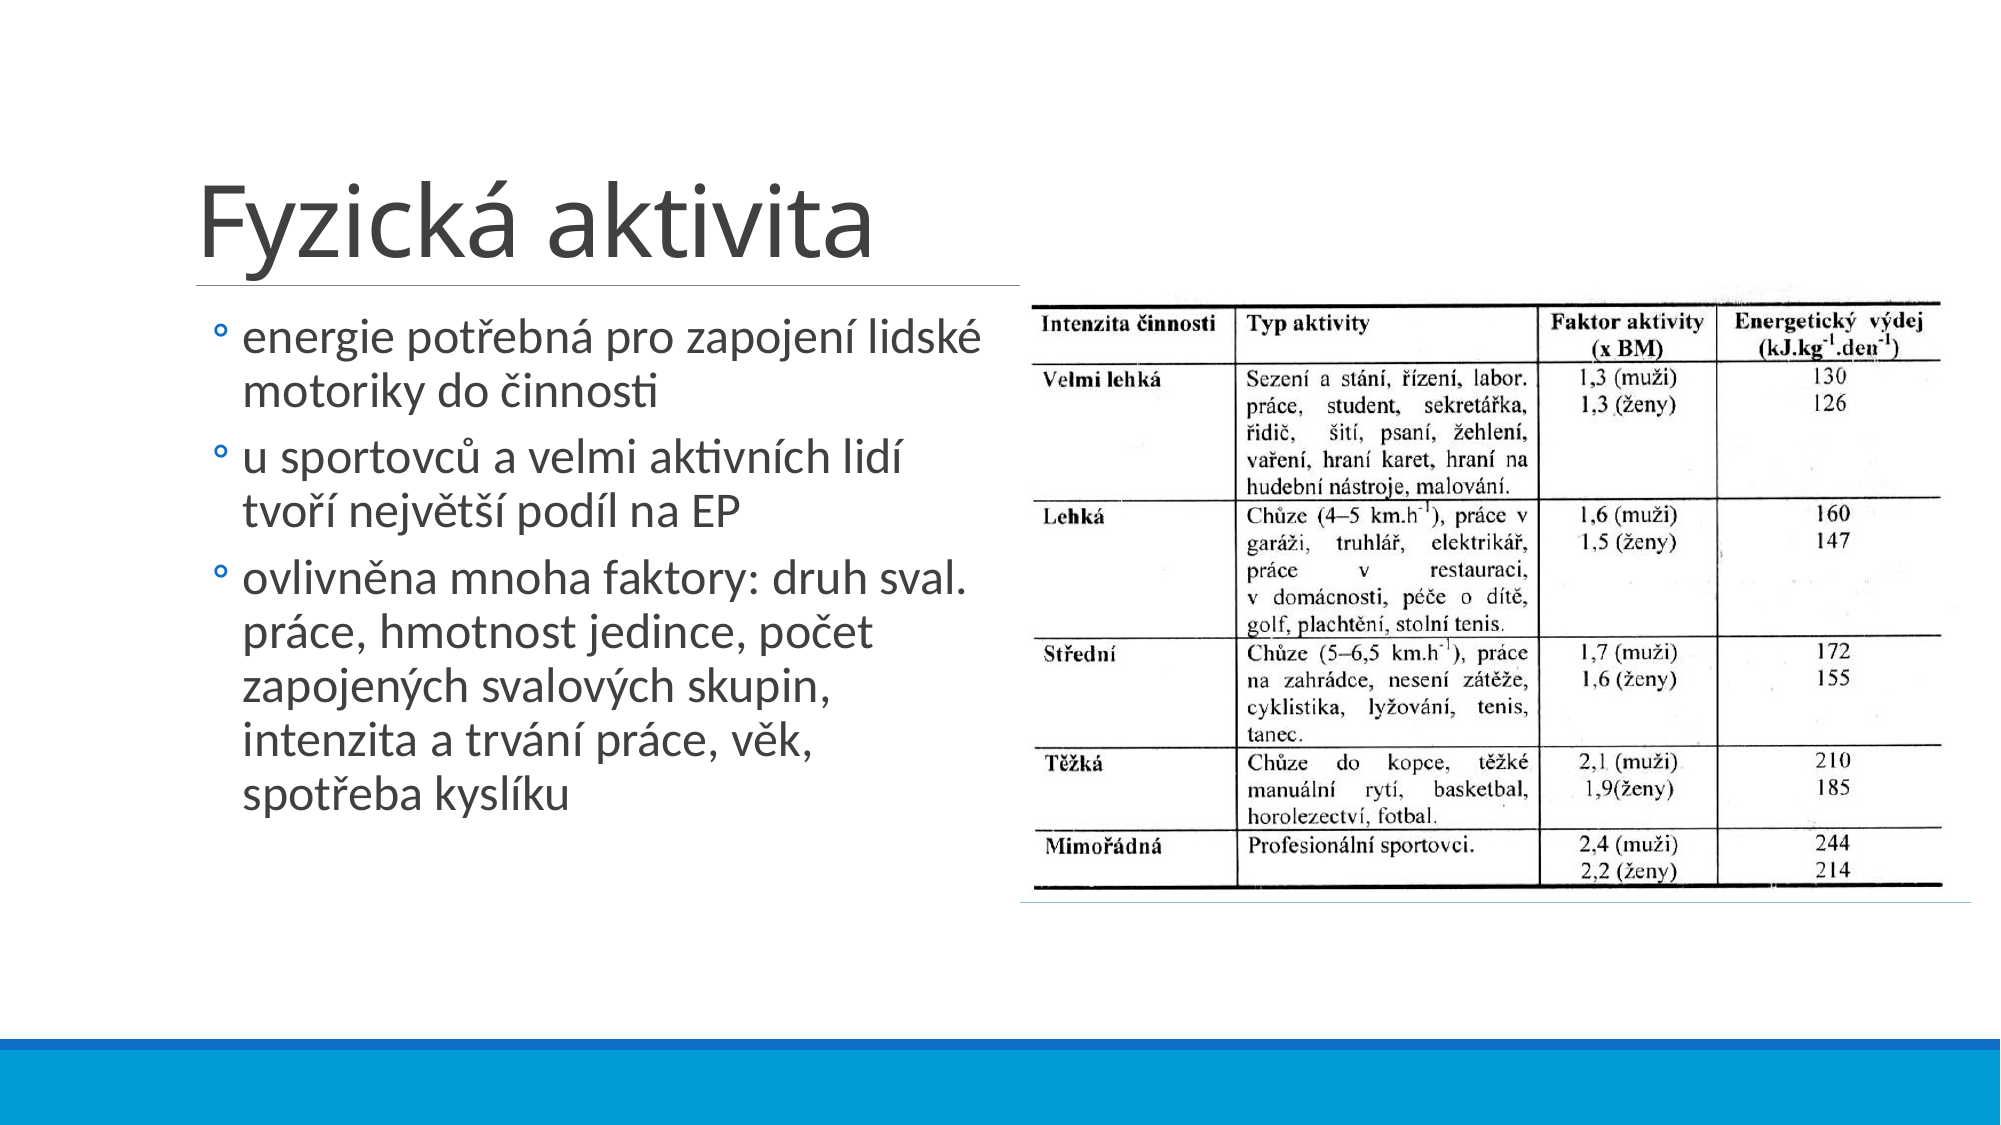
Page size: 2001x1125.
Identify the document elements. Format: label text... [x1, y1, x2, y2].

list energie potřebná pro zapojení lidské motoriky do činnosti u sportovců a velmi aktivních lidí tvoří největší podíl na EP ovlivněna mnoha faktory: druh sval. práce, hmotnost jedince, počet zapojených svalových skupin, intenzita a trvání práce, věk, spotřeba kyslíku [180, 302, 990, 963]
picture [1019, 284, 1971, 903]
title Fyzická aktivita [180, 47, 1830, 285]
